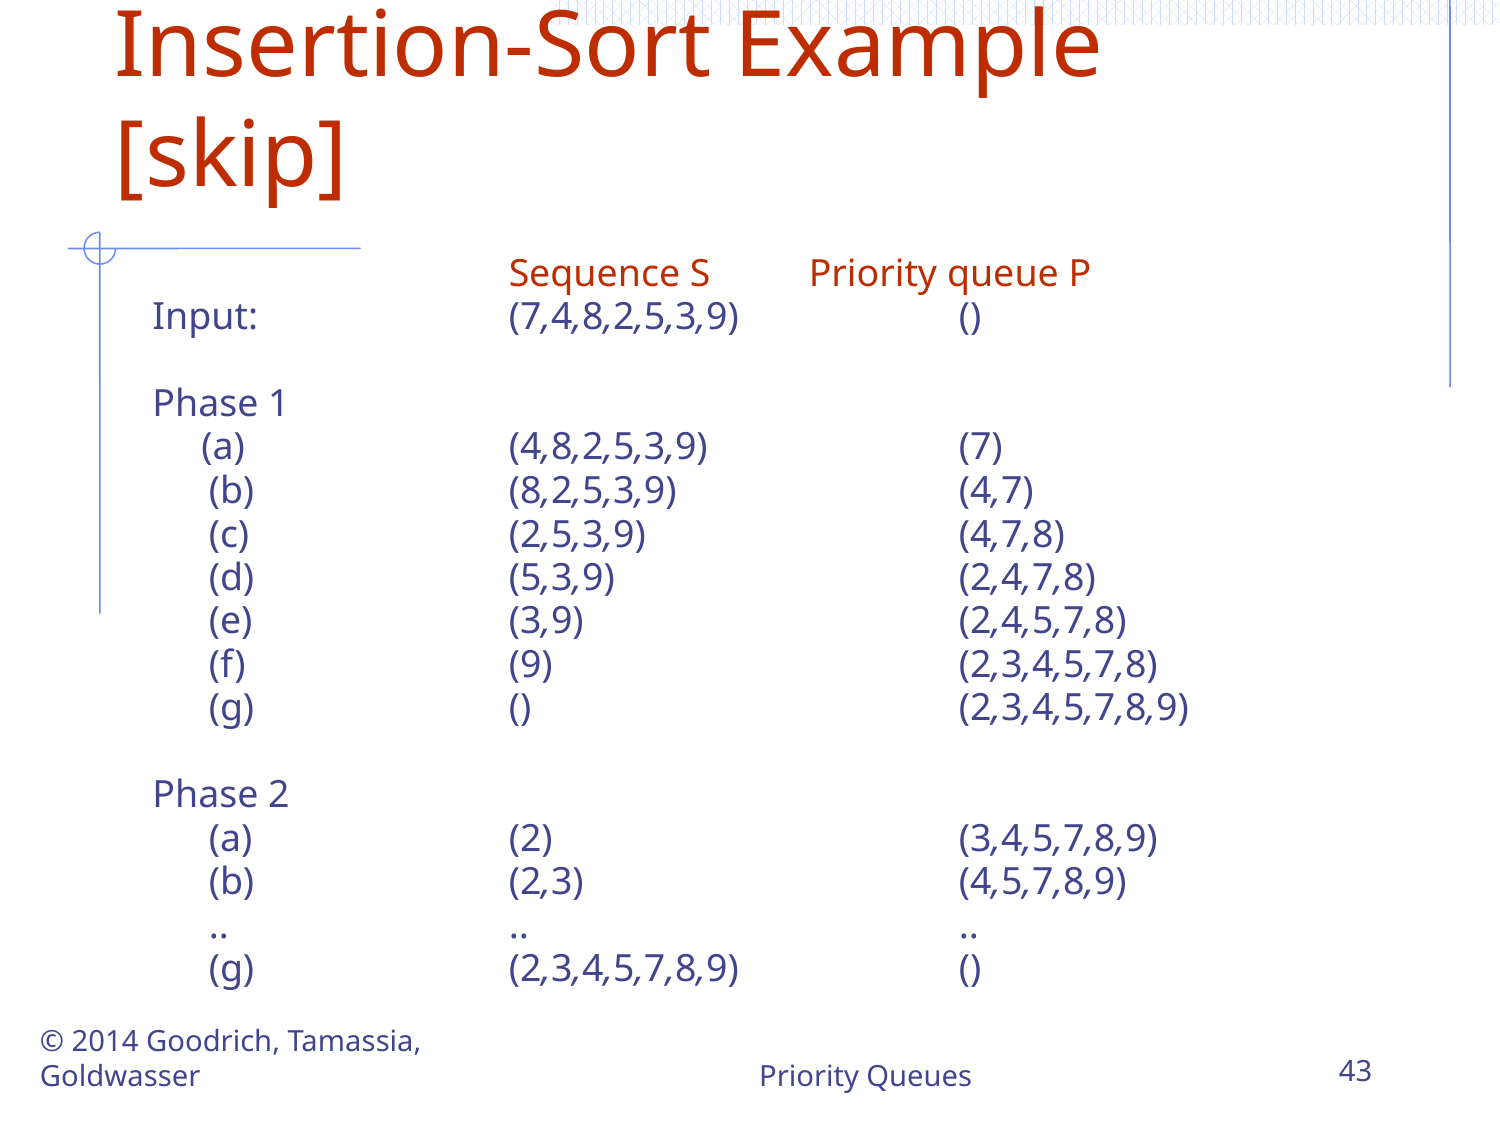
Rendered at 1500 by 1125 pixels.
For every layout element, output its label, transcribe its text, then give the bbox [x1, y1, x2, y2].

slide_number 43 [1074, 1050, 1388, 1101]
slide_number © 2014 Goodrich, Tamassia, Goldwasser [24, 1024, 588, 1101]
footer Priority Queues [588, 1050, 988, 1101]
title Insertion-Sort Example [skip] [99, 87, 1375, 213]
list Sequence S Priority queue P Input: (7,4,8,2,5,3,9) () Phase 1 (a) (4,8,2,5,3,9) (7) (b) (8,2,5,3,9) (4,7) (c) (2,5,3,9) (4,7,8) (d) (5,3,9) (2,4,7,8) (e) (3,9) (2,4,5,7,8) (f) (9) (2,3,4,5,7,8) (g) () (2,3,4,5,7,8,9) Phase 2 (a) (2) (3,4,5,7,8,9) (b) (2,3) (4,5,7,8,9) .. .. .. (g) (2,3,4,5,7,8,9) () [137, 249, 1413, 1050]
